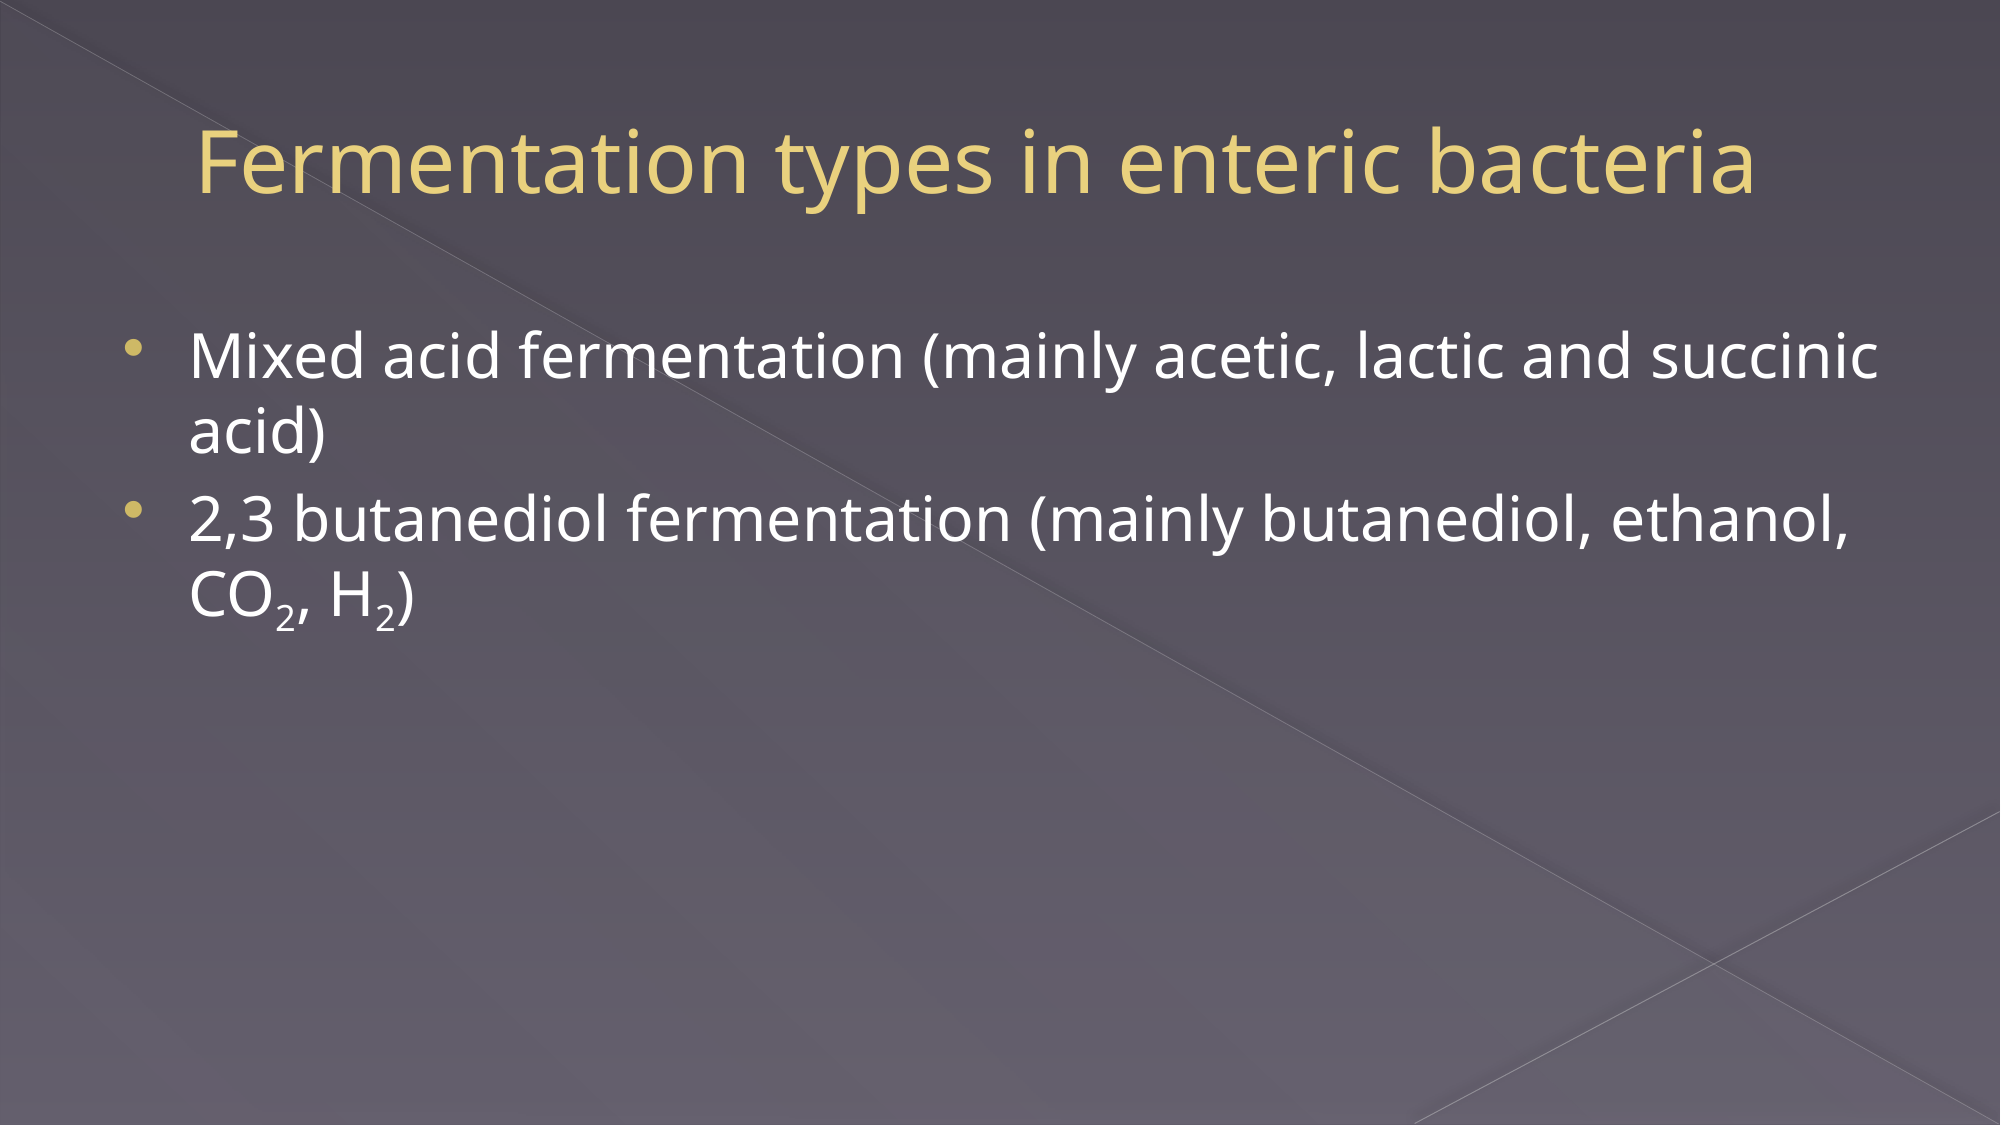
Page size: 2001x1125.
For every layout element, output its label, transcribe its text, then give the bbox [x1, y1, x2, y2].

list Mixed acid fermentation (mainly acetic, lactic and succinic acid) 2,3 butanediol fermentation (mainly butanediol, ethanol, CO2, H2) [99, 308, 1900, 1059]
title Fermentation types in enteric bacteria [99, 43, 1900, 274]
